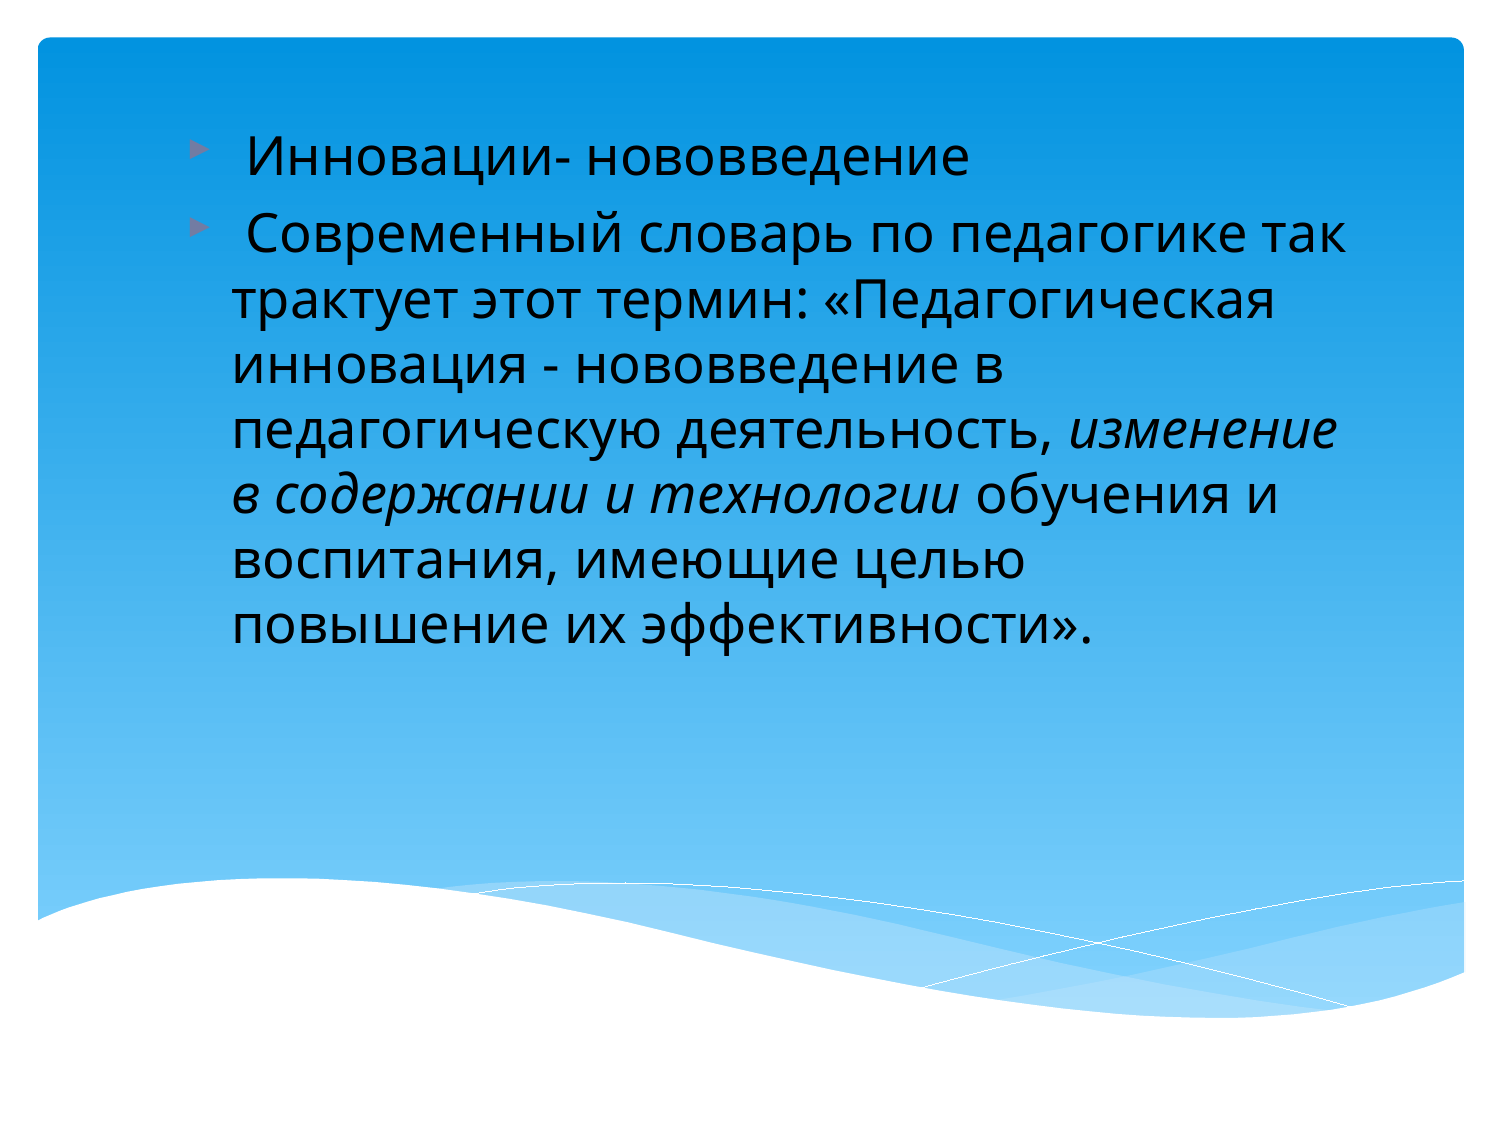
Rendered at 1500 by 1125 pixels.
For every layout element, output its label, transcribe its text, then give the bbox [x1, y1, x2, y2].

subtitle Инновации- нововведение Современный словарь по педагогике так трактует этот термин: «Педагогическая инновация - нововведение в педагогическую деятельность, изменение в содержании и технологии обучения и воспитания, имеющие целью повышение их эффективности». [171, 113, 1365, 965]
